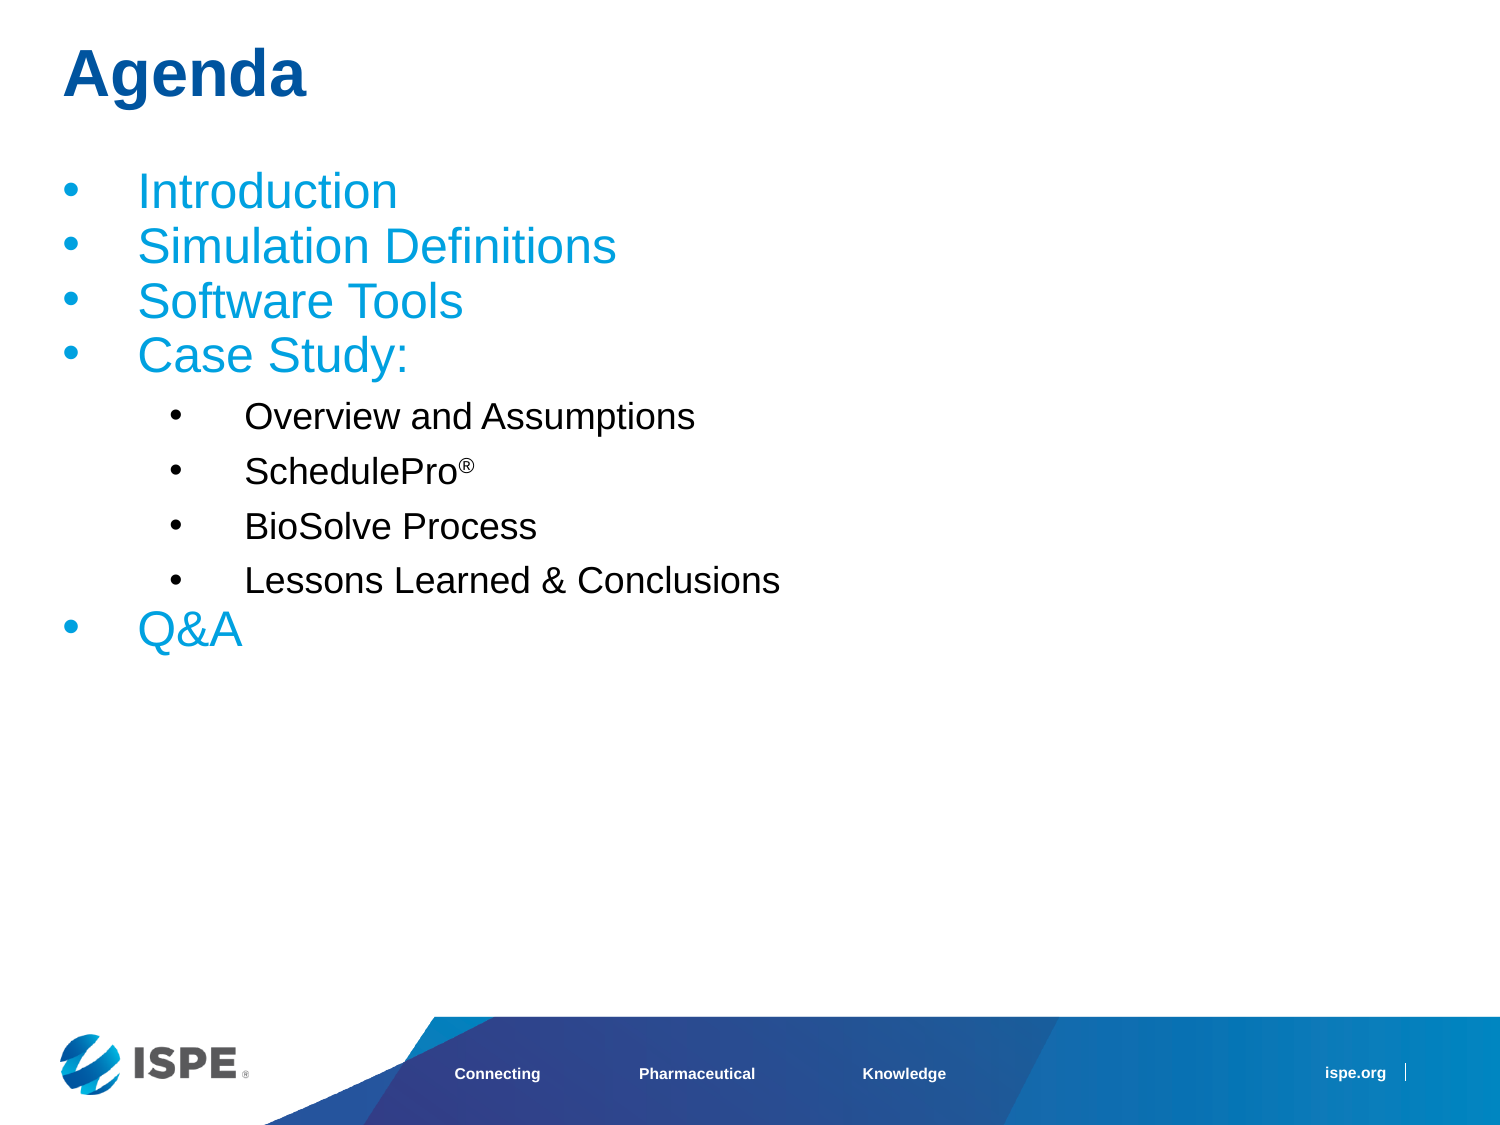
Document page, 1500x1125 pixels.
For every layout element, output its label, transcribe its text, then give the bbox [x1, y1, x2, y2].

list Agenda [62, 62, 1438, 218]
picture [0, 0, 1500, 1125]
list Introduction Simulation Definitions Software Tools Case Study: Overview and Assumptions SchedulePro® BioSolve Process Lessons Learned & Conclusions Q&A [62, 218, 1438, 906]
